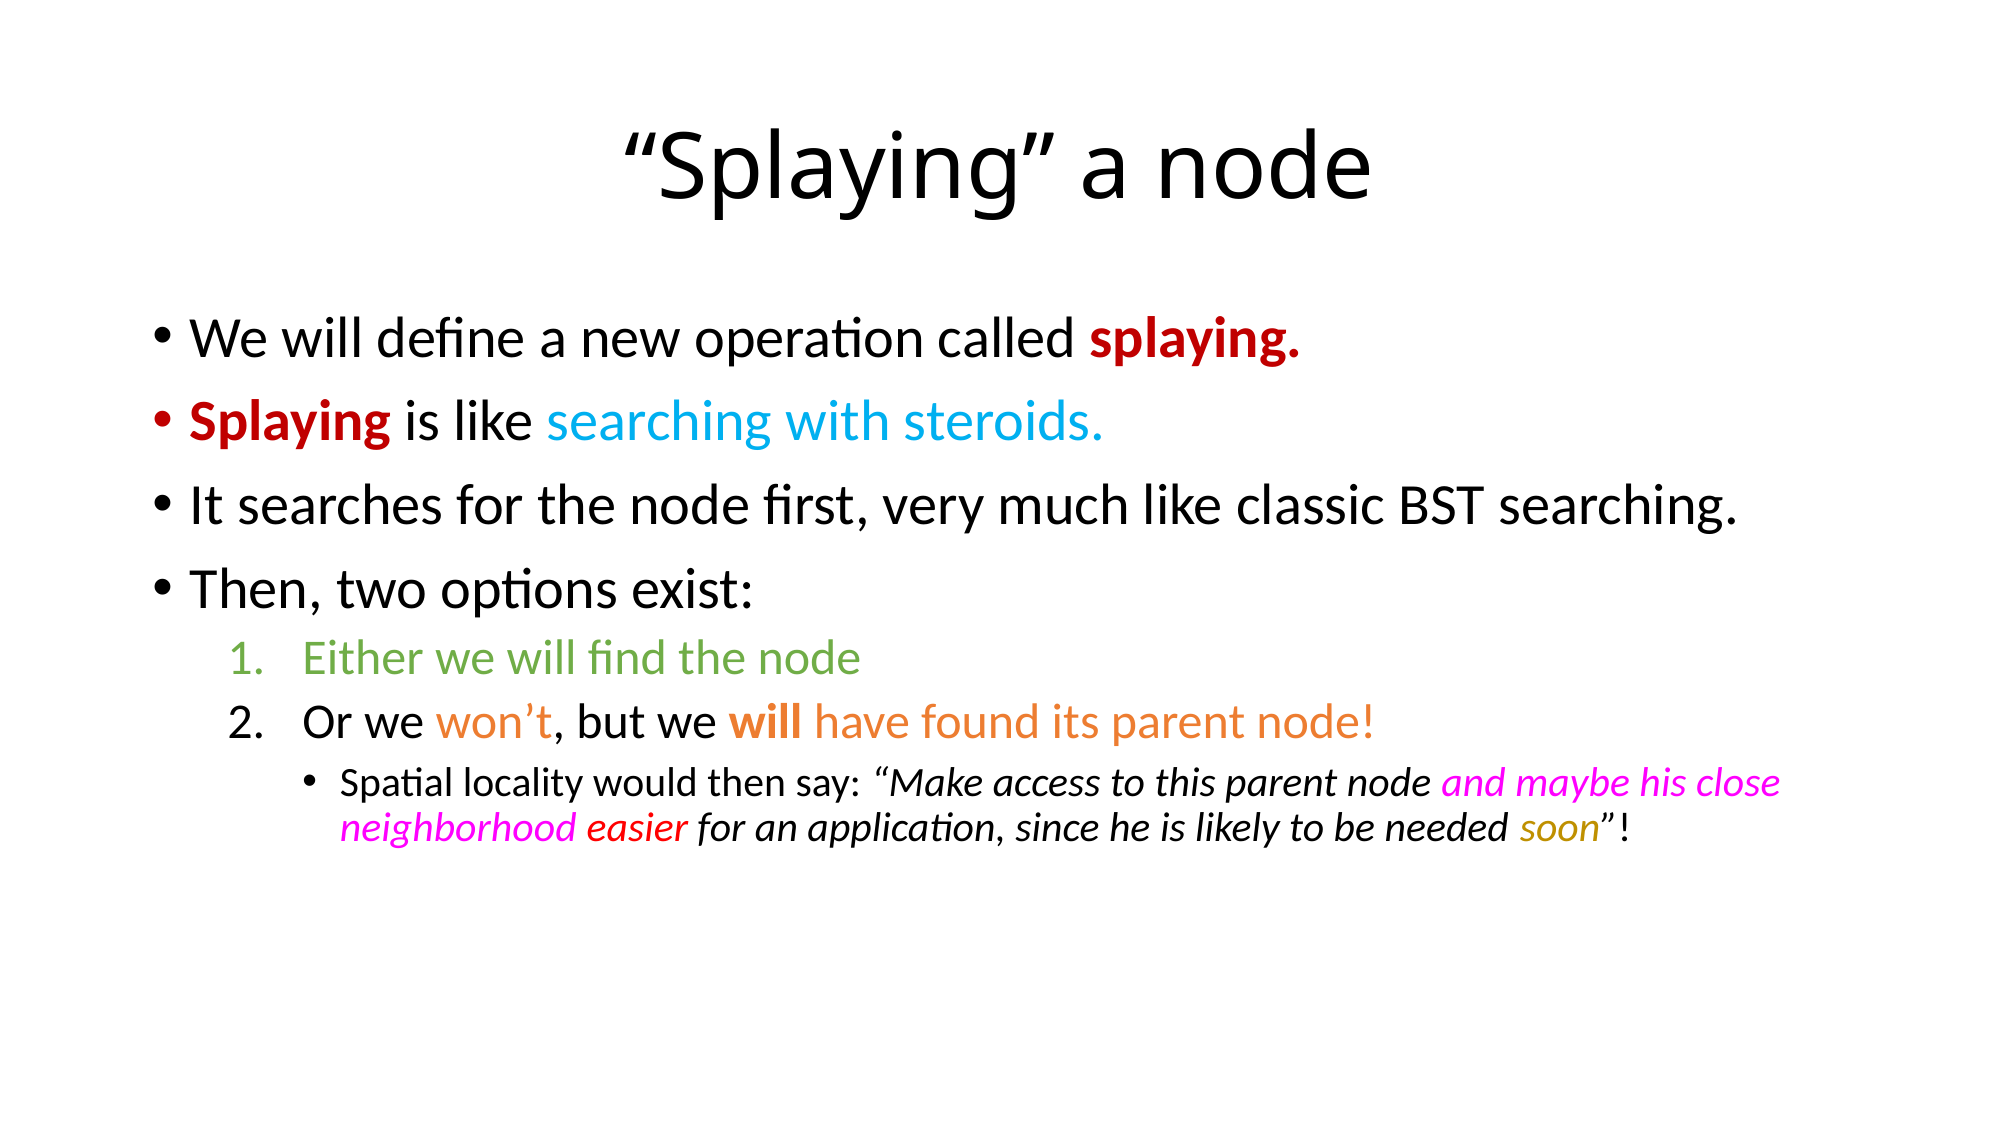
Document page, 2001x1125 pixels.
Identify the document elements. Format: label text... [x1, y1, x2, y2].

list We will define a new operation called splaying. Splaying is like searching with steroids. It searches for the node first, very much like classic BST searching. Then, two options exist: Either we will find the node Or we won’t, but we will have found its parent node! Spatial locality would then say: “Make access to this parent node and maybe his close neighborhood easier for an application, since he is likely to be needed soon”! [137, 299, 1863, 1014]
title “Splaying” a node [137, 59, 1863, 278]
